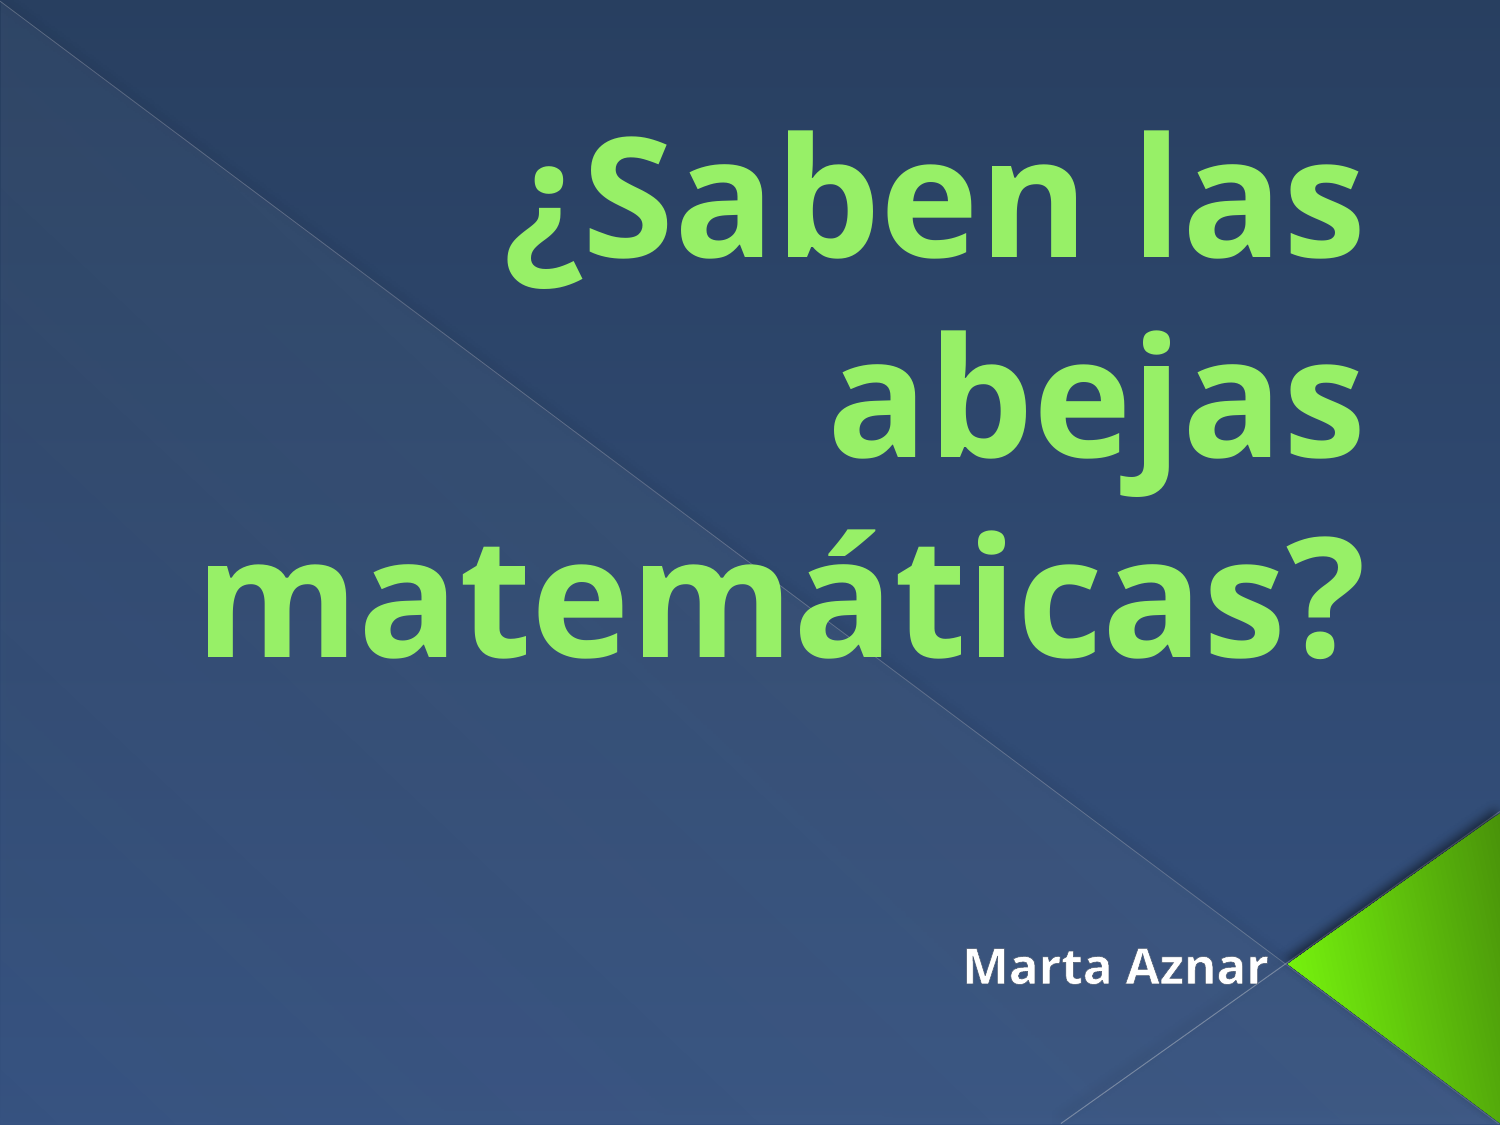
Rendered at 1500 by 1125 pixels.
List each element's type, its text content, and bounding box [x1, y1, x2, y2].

subtitle Marta Aznar [492, 796, 1288, 1003]
title ¿Saben las abejas matemáticas? [58, 457, 1382, 699]
